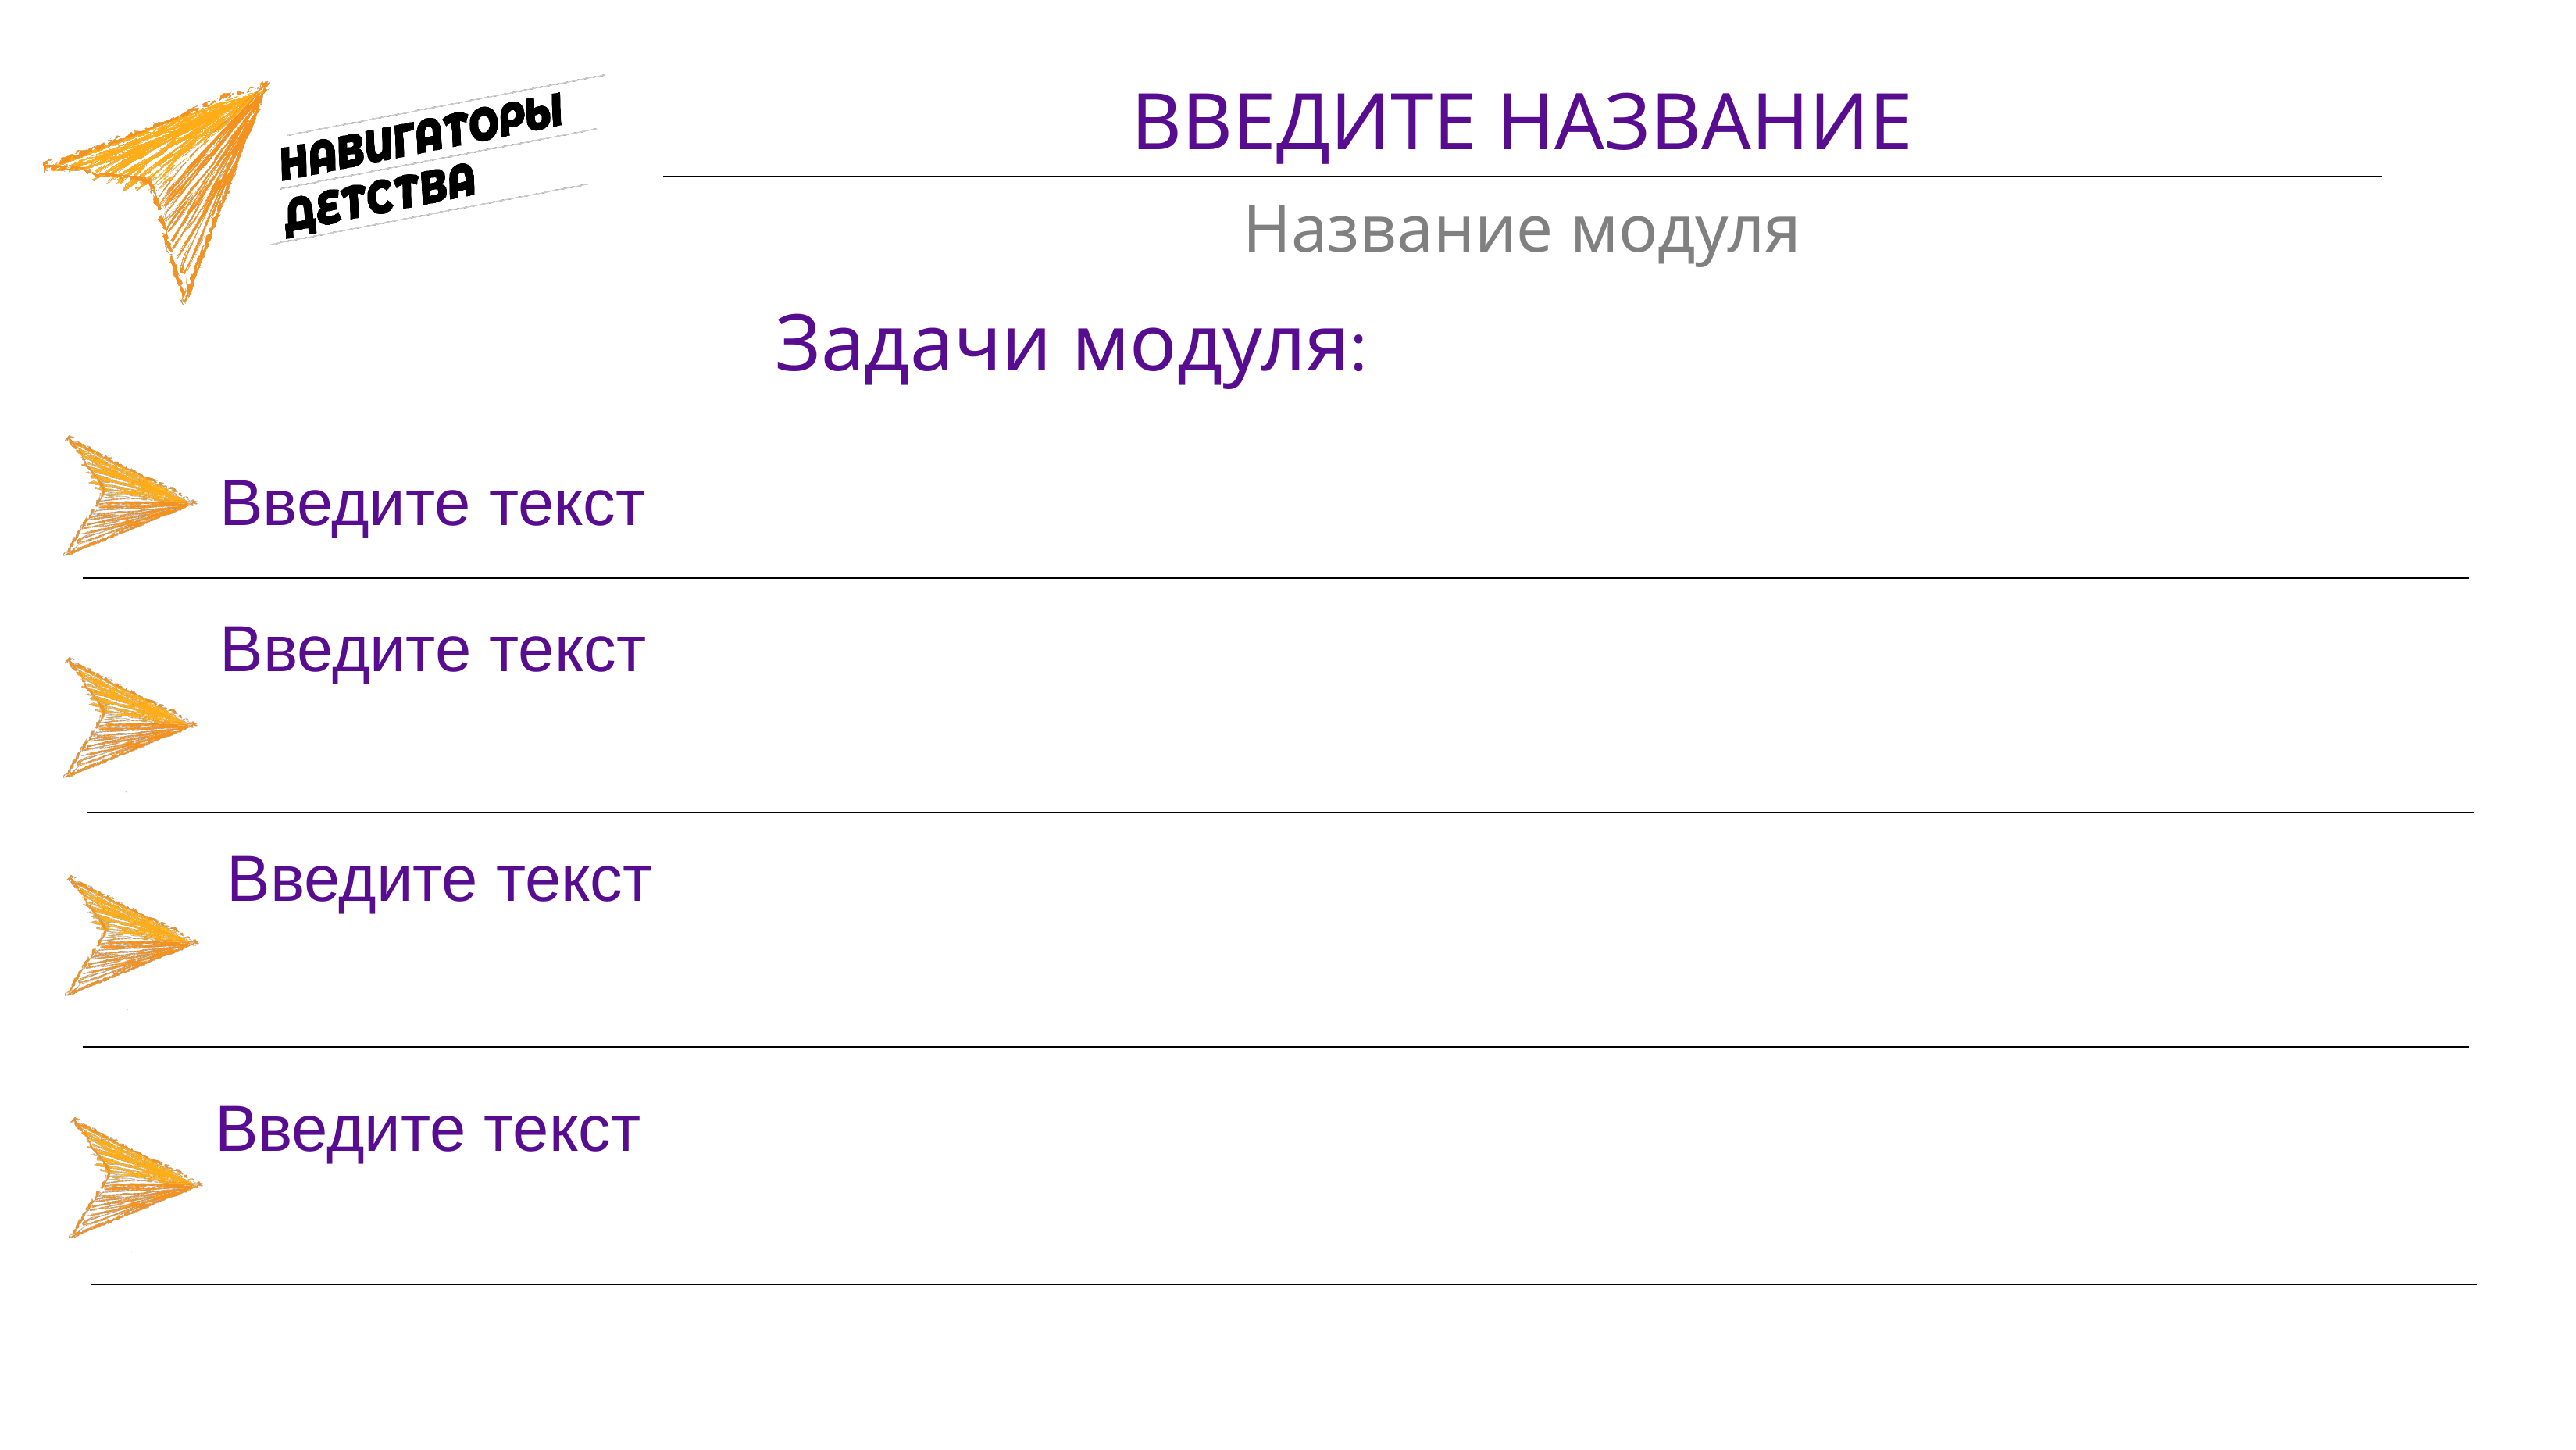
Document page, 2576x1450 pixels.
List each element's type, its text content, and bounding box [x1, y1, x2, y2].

text_box Введите текст [215, 830, 2481, 920]
text_box Введите текст [209, 601, 2474, 691]
picture [6, 1070, 218, 1280]
text_box Введите текст [203, 1080, 2469, 1170]
picture [1, 610, 212, 820]
text_box Введите текст [208, 454, 2474, 545]
picture [1, 388, 208, 598]
text_box Название модуля [1071, 181, 1974, 271]
picture [37, 49, 619, 313]
text_box ВВЕДИТЕ НАЗВАНИЕ [662, 66, 2382, 172]
text_box Задачи модуля: [744, 287, 1399, 393]
picture [2, 828, 214, 1038]
